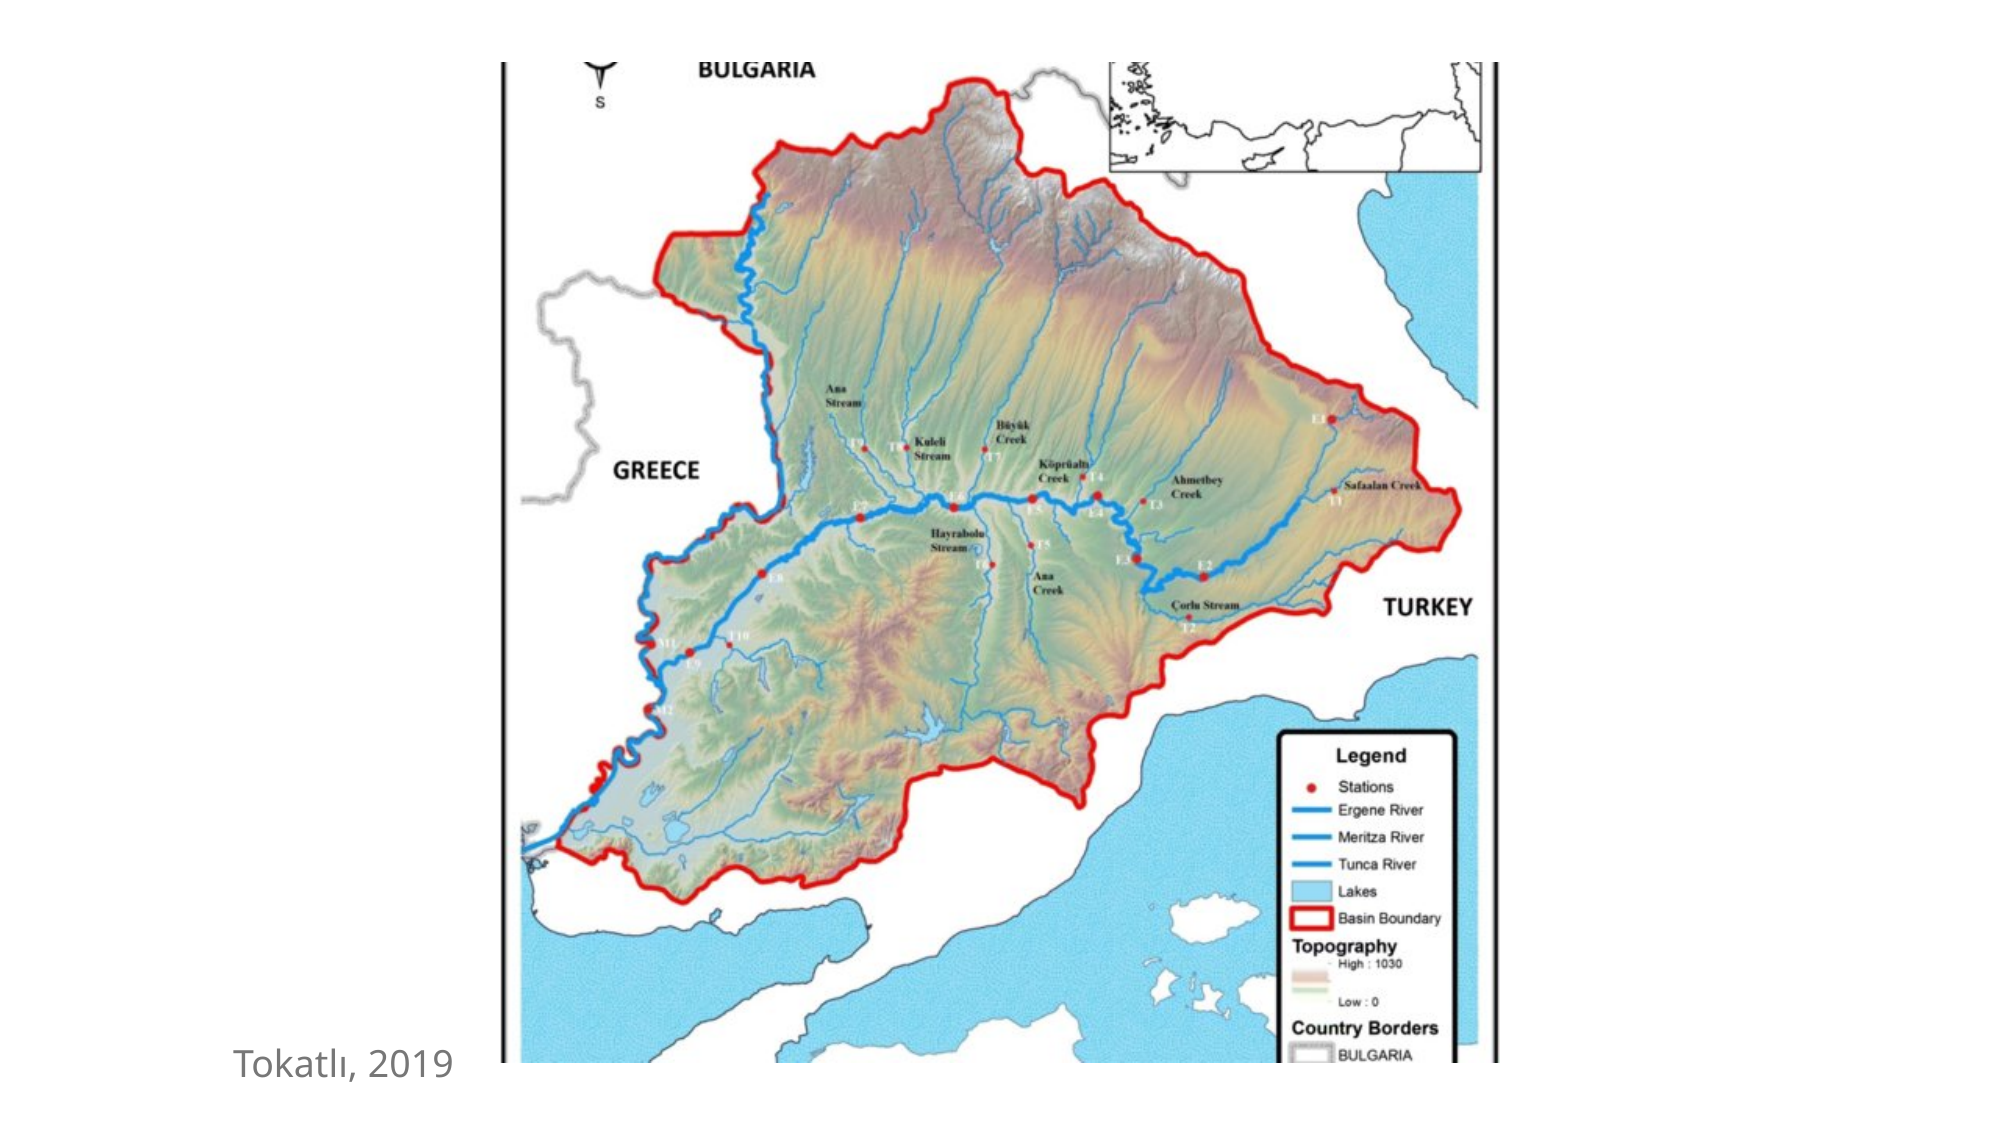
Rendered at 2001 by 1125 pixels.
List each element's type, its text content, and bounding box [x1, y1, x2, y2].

picture [499, 62, 1500, 1063]
text_box Tokatlı, 2019 [218, 1032, 469, 1092]
